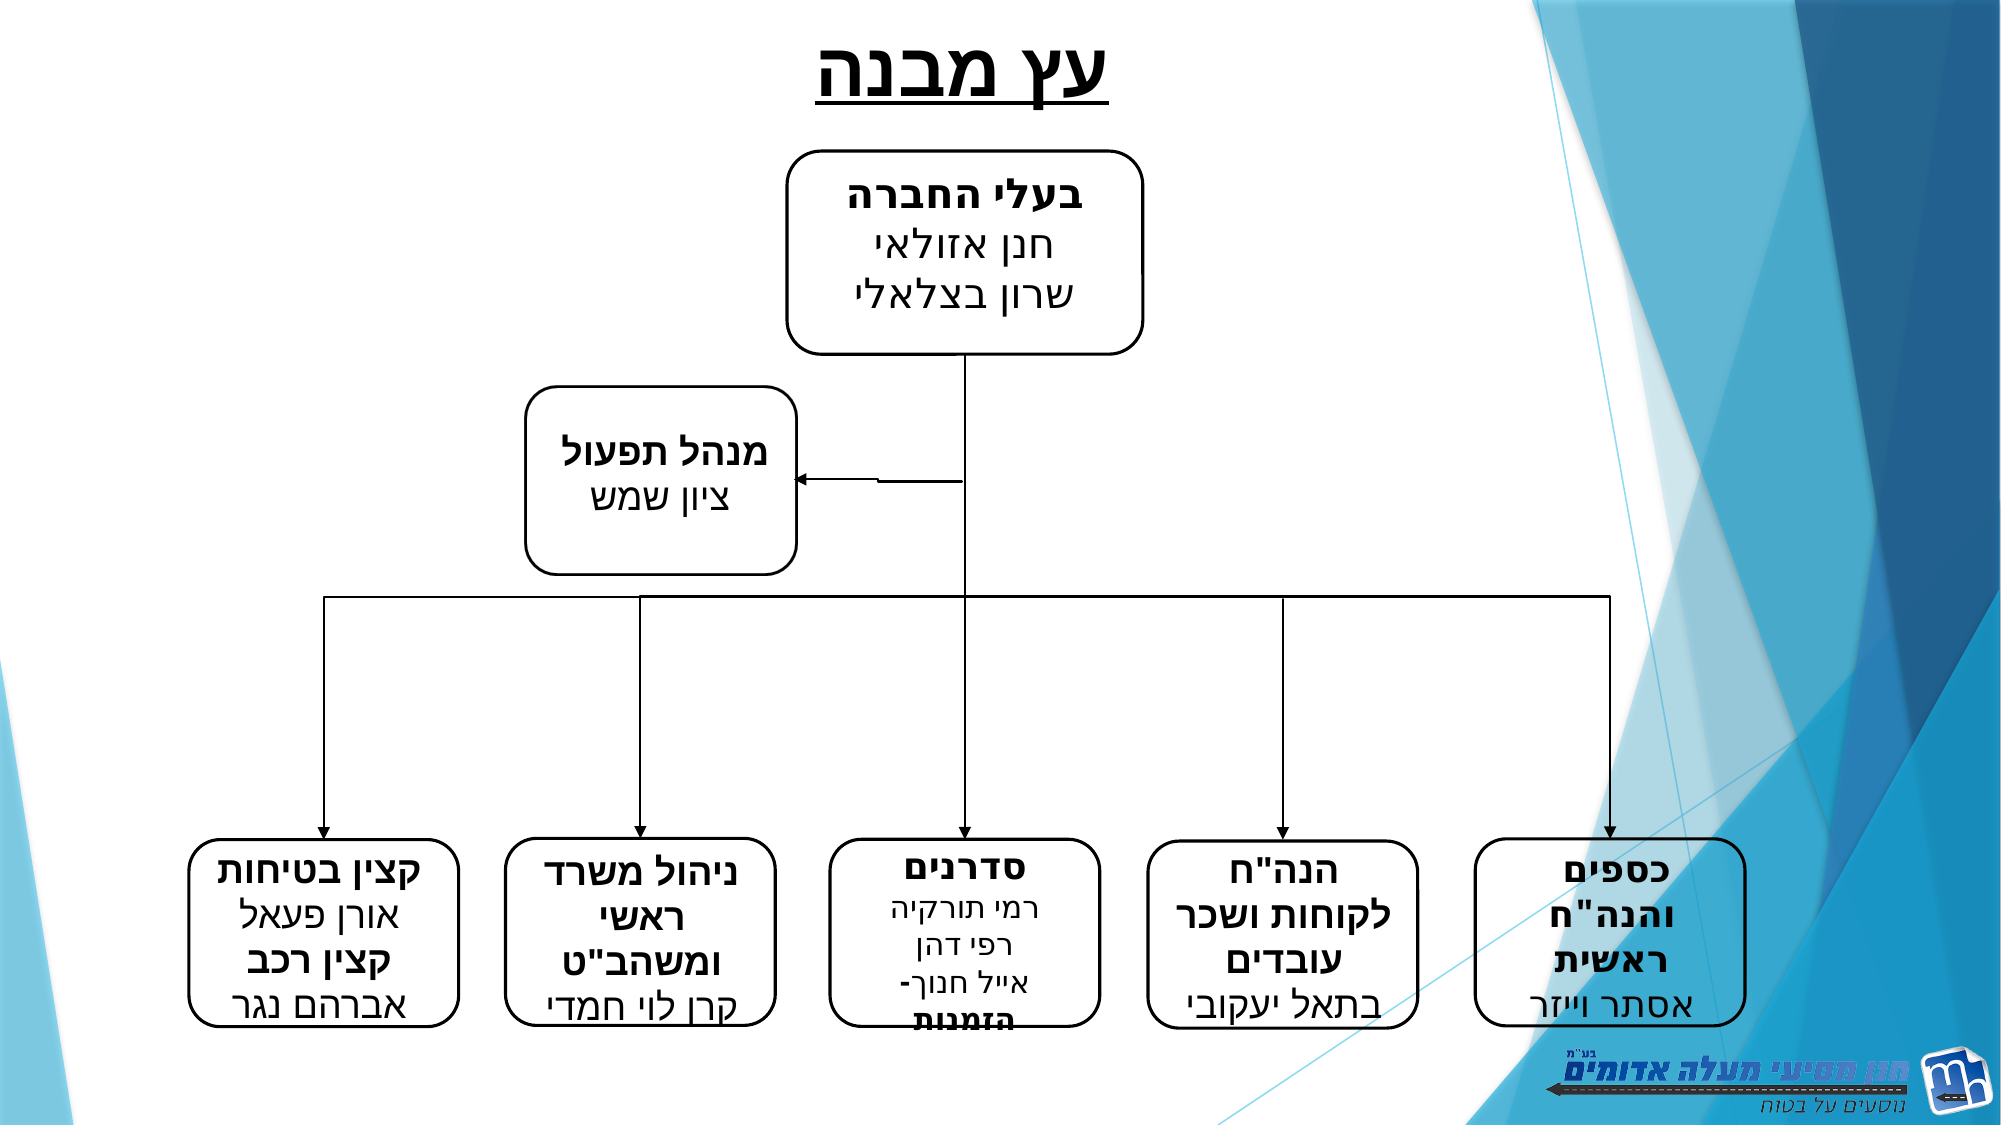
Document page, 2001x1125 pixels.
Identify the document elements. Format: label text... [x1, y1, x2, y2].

text_box ניהול משרד ראשי ומשהב"ט קרן לוי חמדי [487, 928, 783, 1036]
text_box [786, 150, 1789, 1029]
text_box קצין בטיחות אורן פעאל קצין רכב אברהם נגר [185, 838, 454, 1034]
picture [1544, 1039, 2000, 1123]
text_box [1044, 273, 1531, 920]
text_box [892, 433, 1039, 595]
title עץ מבנה [715, 14, 1209, 218]
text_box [401, 275, 888, 918]
picture [523, 384, 798, 576]
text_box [892, 607, 1039, 760]
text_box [793, 478, 963, 482]
text_box [454, 928, 461, 1015]
